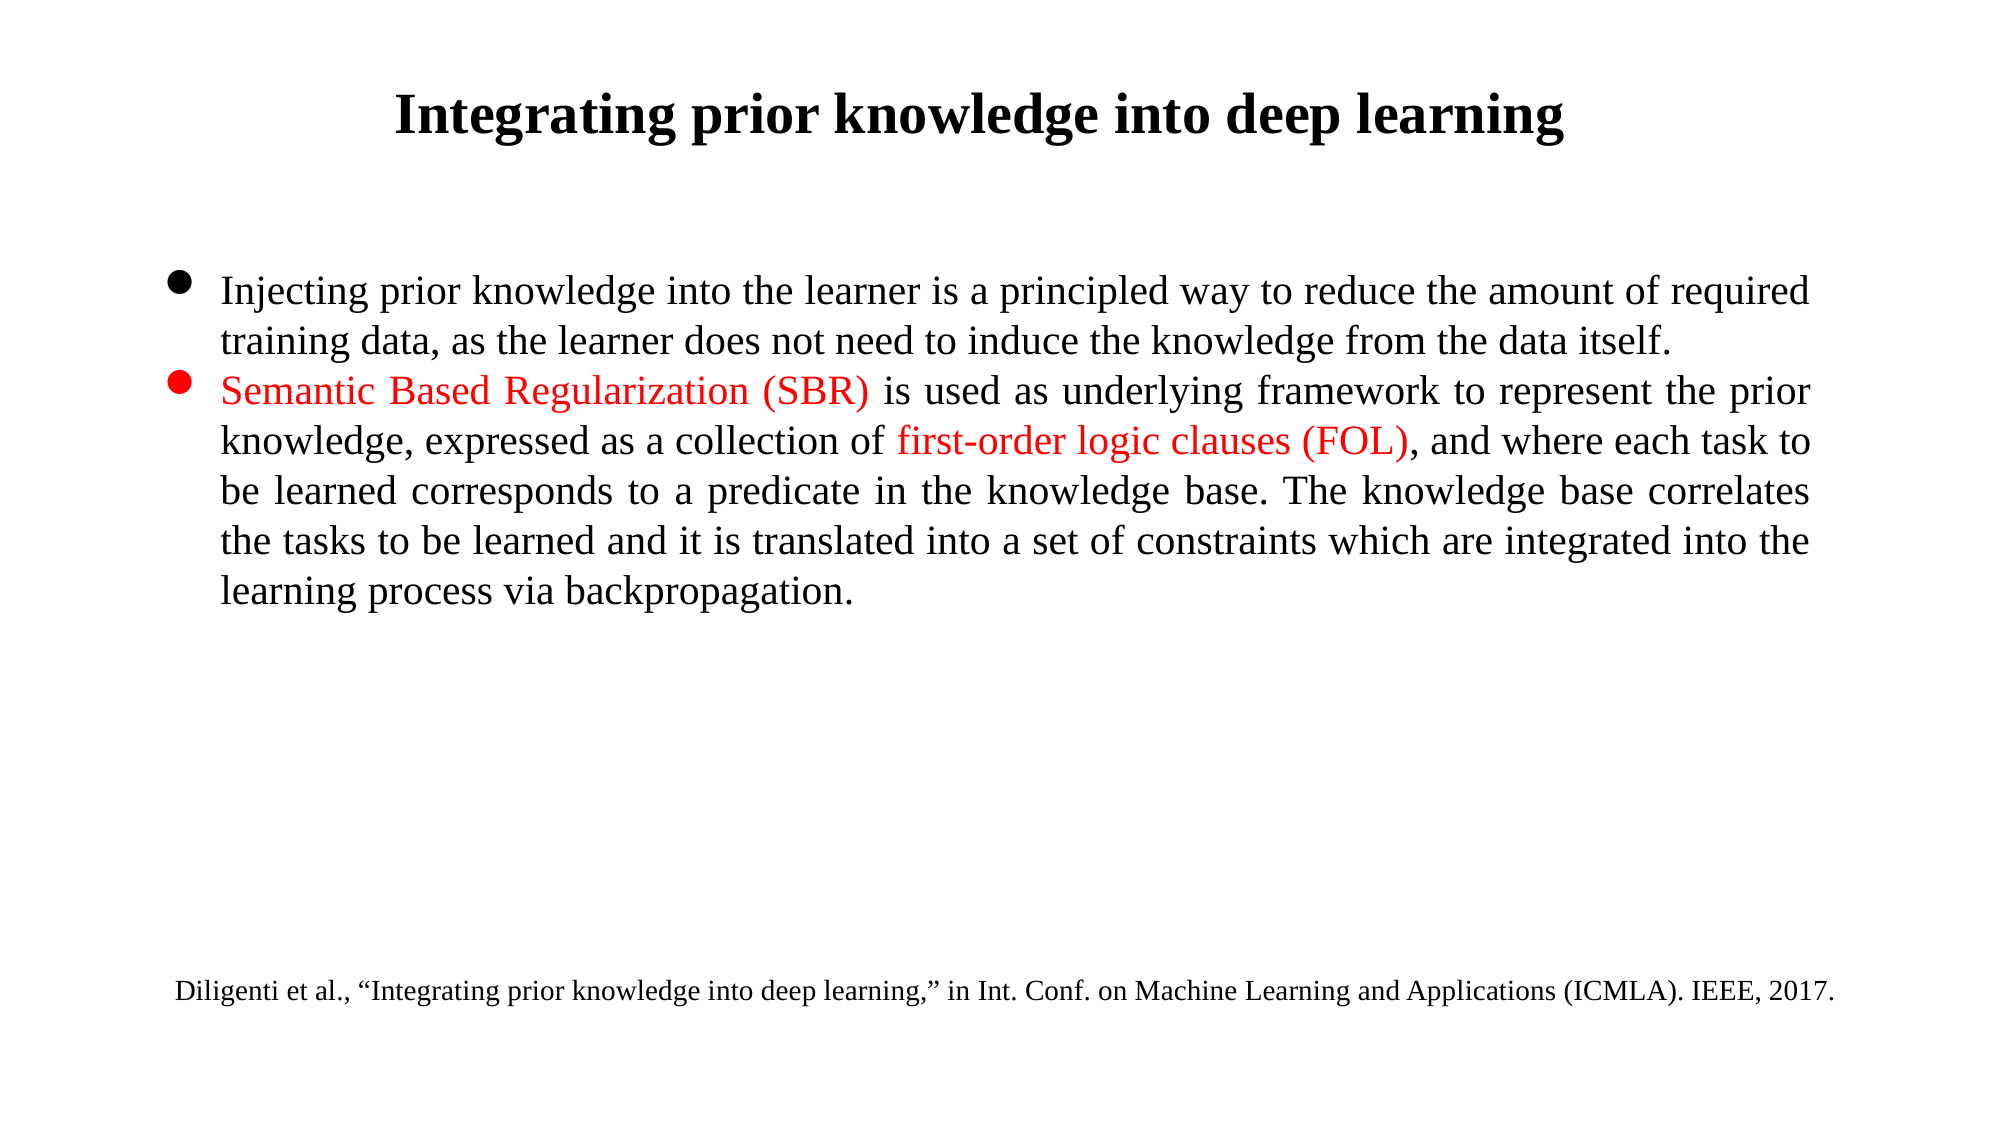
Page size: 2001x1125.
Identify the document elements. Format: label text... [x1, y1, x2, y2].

text_box Diligenti et al., “Integrating prior knowledge into deep learning,” in Int. Conf. on Machine Learning and Applications (ICMLA). IEEE, 2017. [149, 964, 1863, 1014]
text_box Integrating prior knowledge into deep learning [379, 67, 1597, 153]
text_box Injecting prior knowledge into the learner is a principled way to reduce the amount of required training data, as the learner does not need to induce the knowledge from the data itself. Semantic Based Regularization (SBR) is used as underlying framework to represent the prior knowledge, expressed as a collection of first-order logic clauses (FOL), and where each task to be learned corresponds to a predicate in the knowledge base. The knowledge base correlates the tasks to be learned and it is translated into a set of constraints which are integrated into the learning process via backpropagation. [149, 255, 1827, 621]
